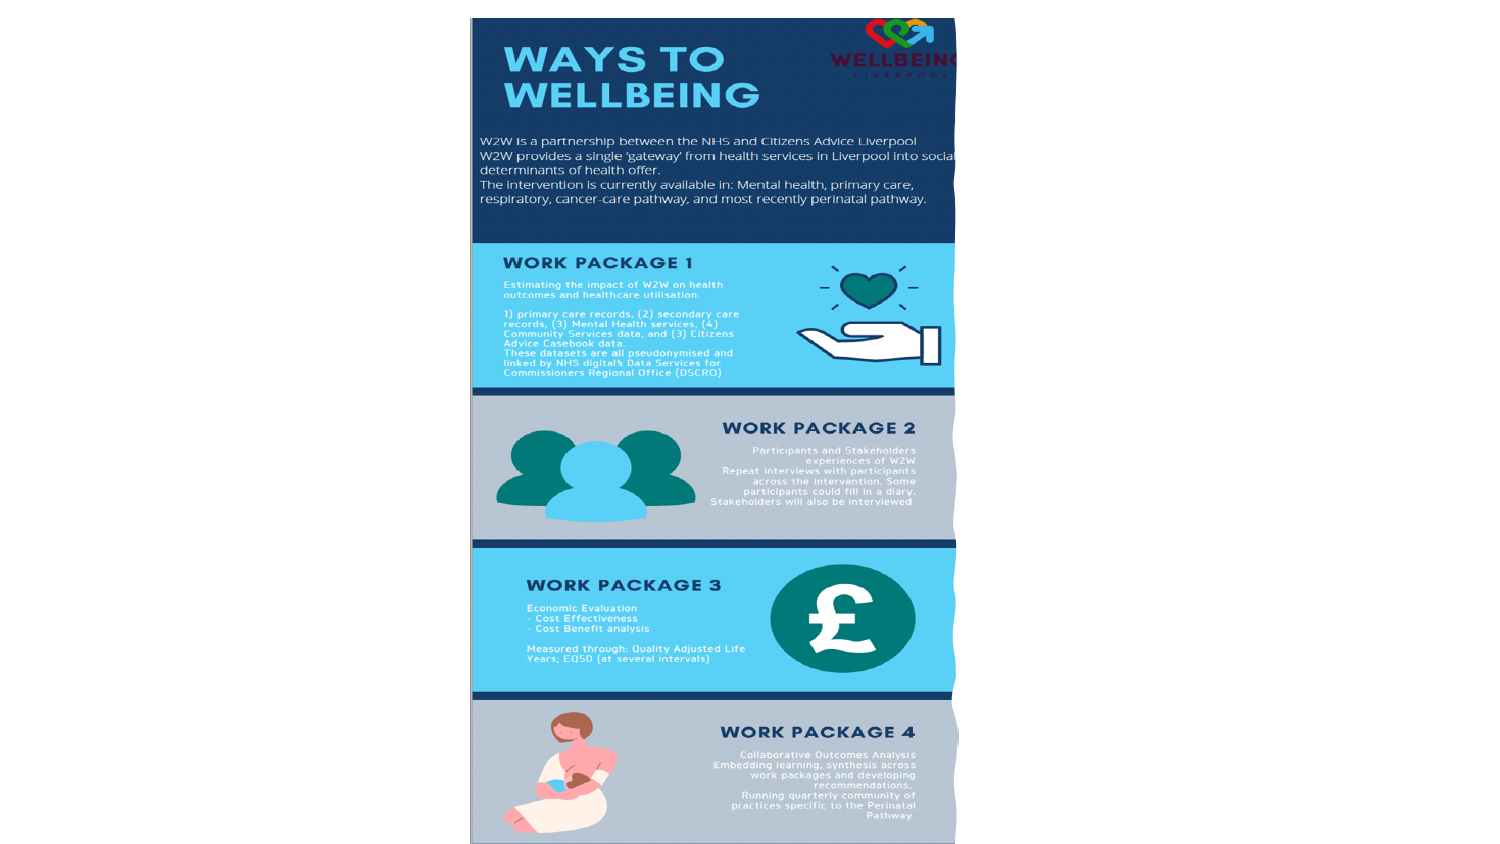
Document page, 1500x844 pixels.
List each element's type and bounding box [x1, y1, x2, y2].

picture [469, 18, 959, 844]
